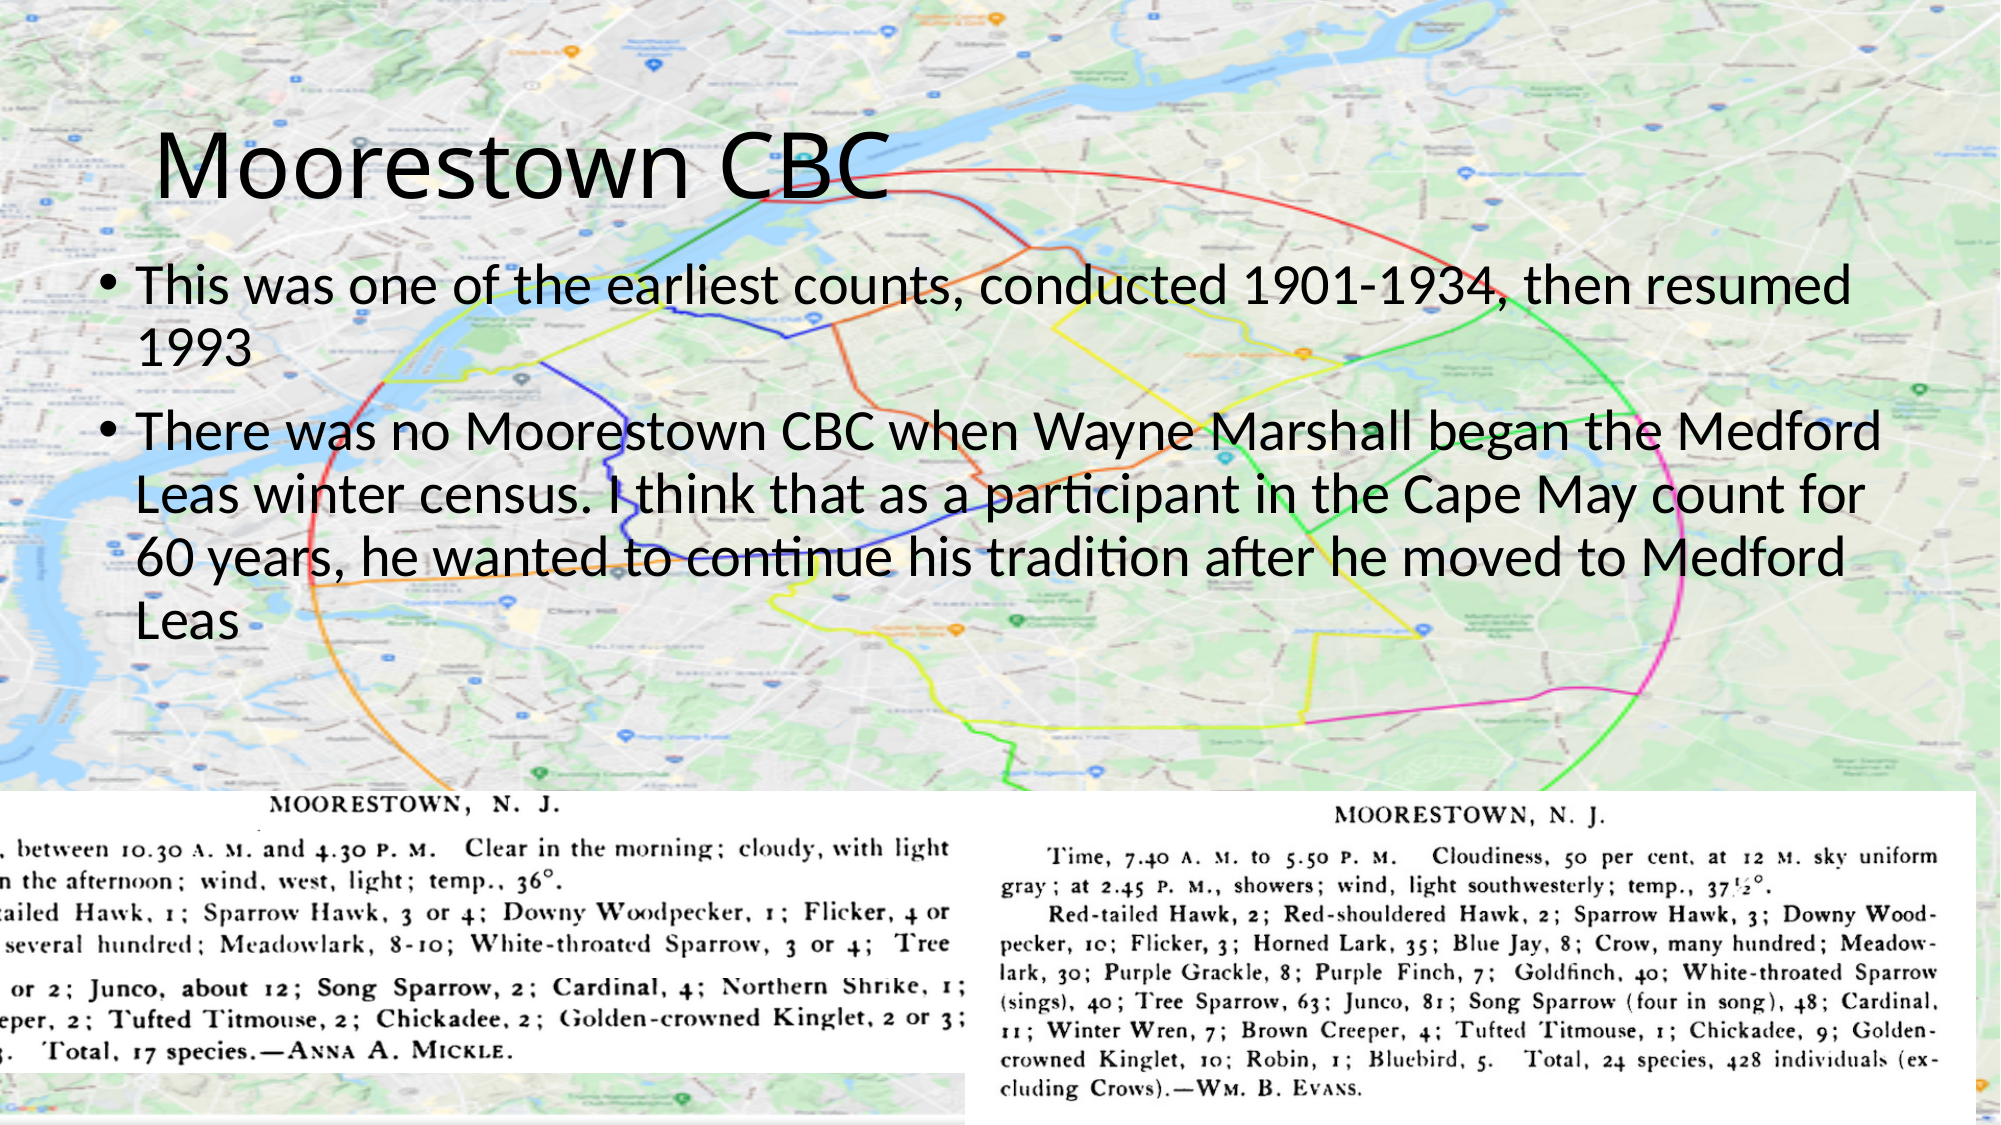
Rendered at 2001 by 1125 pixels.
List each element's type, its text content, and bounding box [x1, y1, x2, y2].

title Moorestown CBC [137, 59, 1863, 246]
picture [0, 0, 2001, 1125]
list This was one of the earliest counts, conducted 1901-1934, then resumed 1993 There was no Moorestown CBC when Wayne Marshall began the Medford Leas winter census. I think that as a participant in the Cape May count for 60 years, he wanted to continue his tradition after he moved to Medford Leas [83, 246, 1936, 791]
